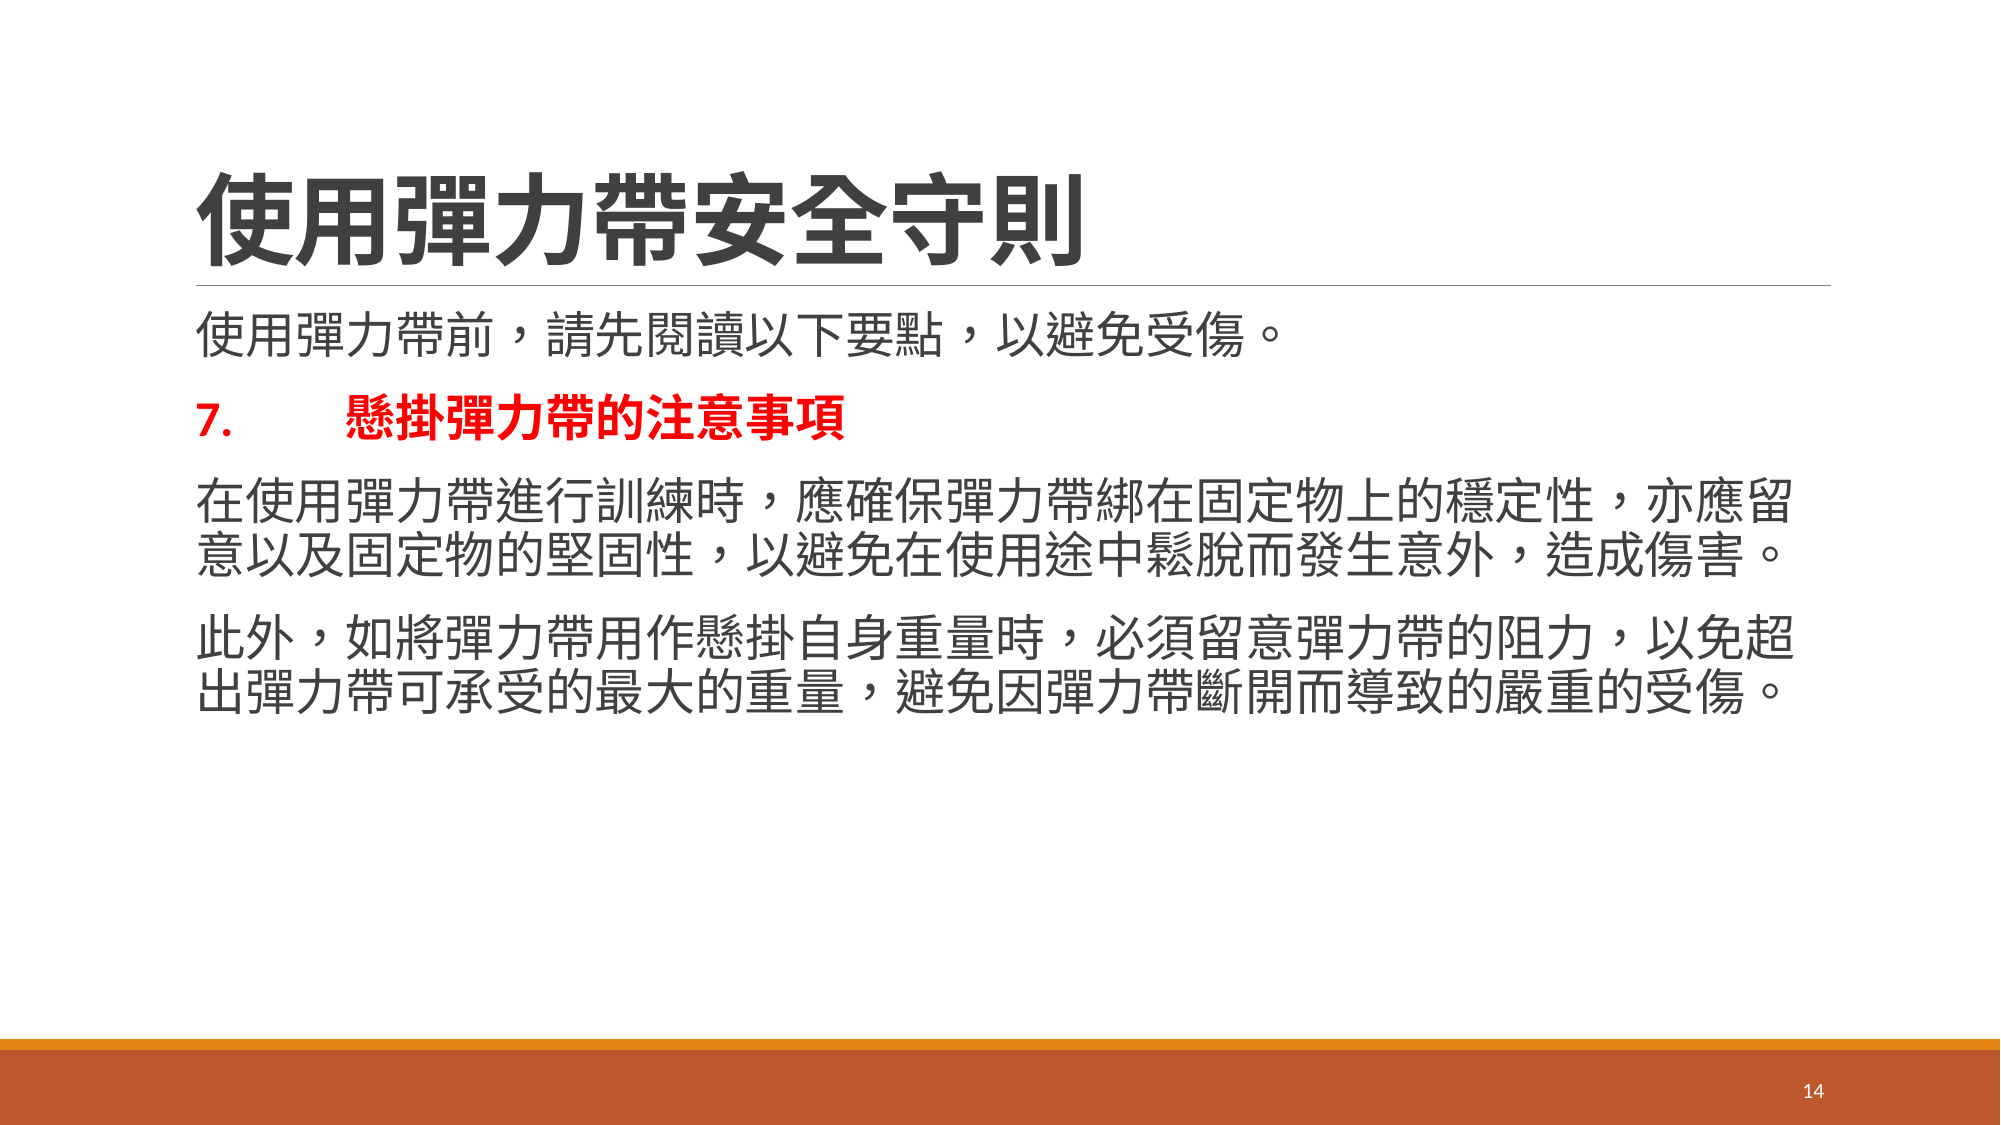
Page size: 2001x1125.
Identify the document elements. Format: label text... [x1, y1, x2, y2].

slide_number 14 [1624, 1059, 1840, 1120]
list 使用彈力帶前，請先閱讀以下要點，以避免受傷。 7. 懸掛彈力帶的注意事項 在使用彈力帶進行訓練時，應確保彈力帶綁在固定物上的穩定性，亦應留意以及固定物的堅固性，以避免在使用途中鬆脫而發生意外，造成傷害。 此外，如將彈力帶用作懸掛自身重量時，必須留意彈力帶的阻力，以免超出彈力帶可承受的最大的重量，避免因彈力帶斷開而導致的嚴重的受傷。 [180, 302, 1830, 1091]
title 使用彈力帶安全守則 [180, 47, 1830, 285]
